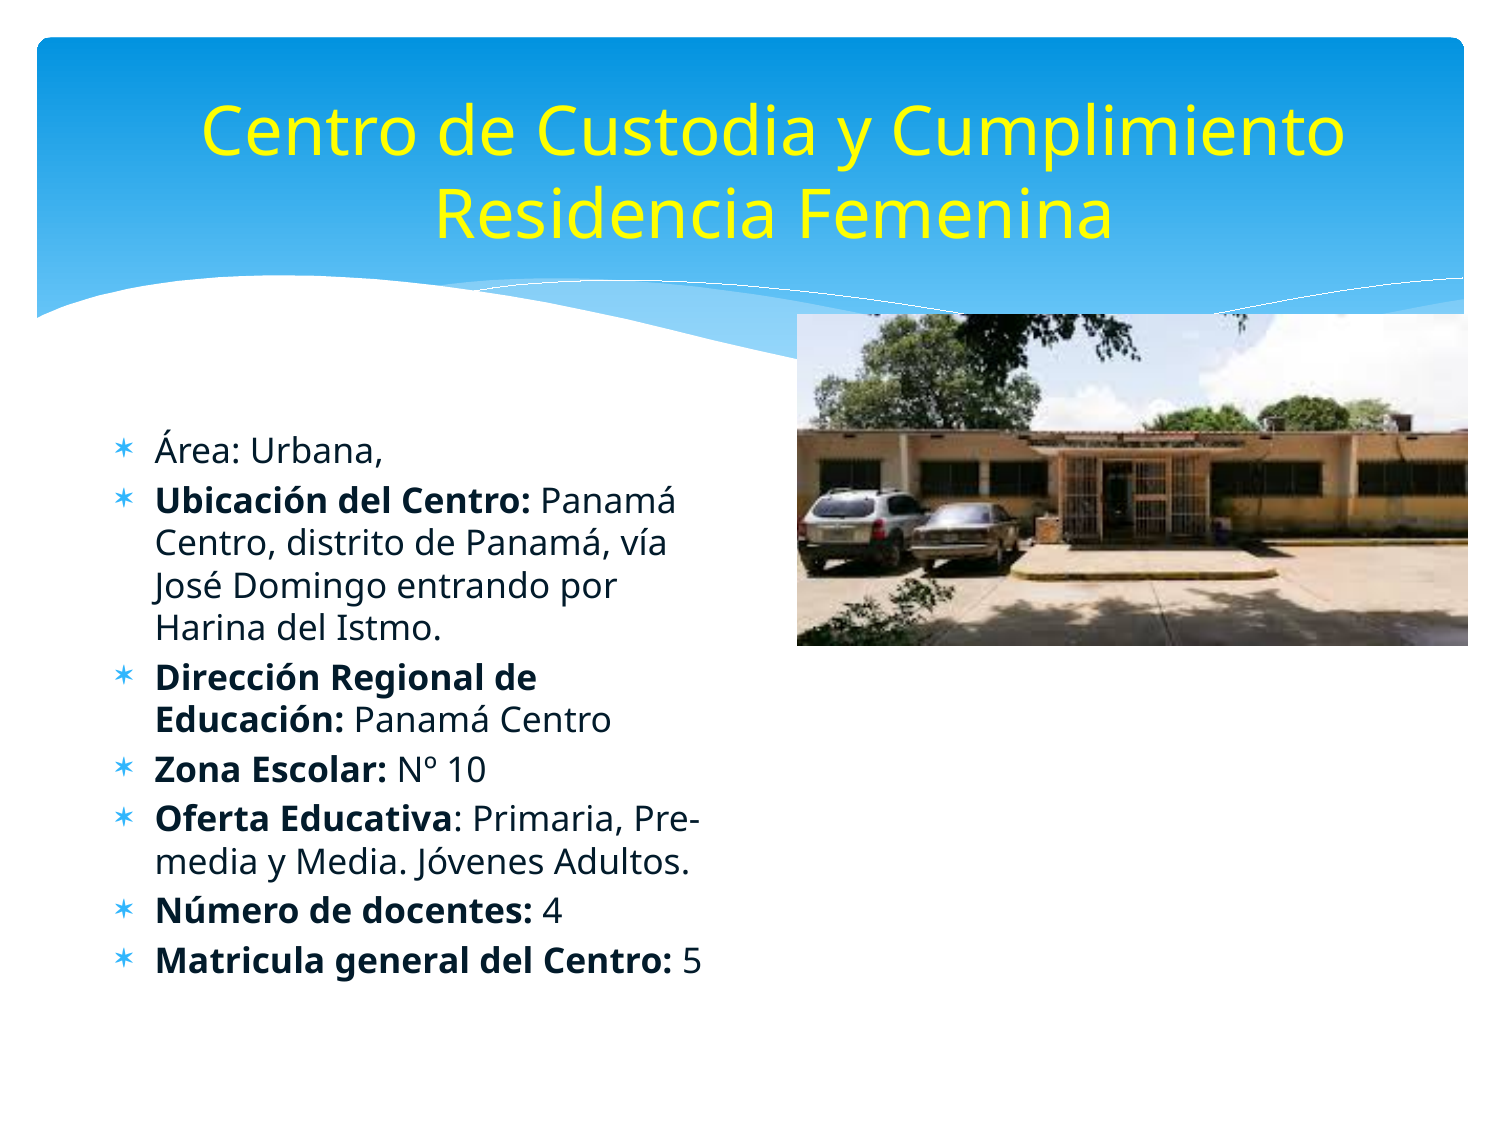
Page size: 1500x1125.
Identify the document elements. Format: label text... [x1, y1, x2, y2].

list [796, 314, 1468, 646]
text_box Área: Urbana, Ubicación del Centro: Panamá Centro, distrito de Panamá, vía José Domingo entrando por Harina del Istmo. Dirección Regional de Educación: Panamá Centro Zona Escolar: Nº 10 Oferta Educativa: Primaria, Pre-media y Media. Jóvenes Adultos. Número de docentes: 4 Matricula general del Centro: 5 [100, 420, 739, 1000]
title Centro de Custodia y Cumplimiento Residencia Femenina [123, 78, 1425, 261]
